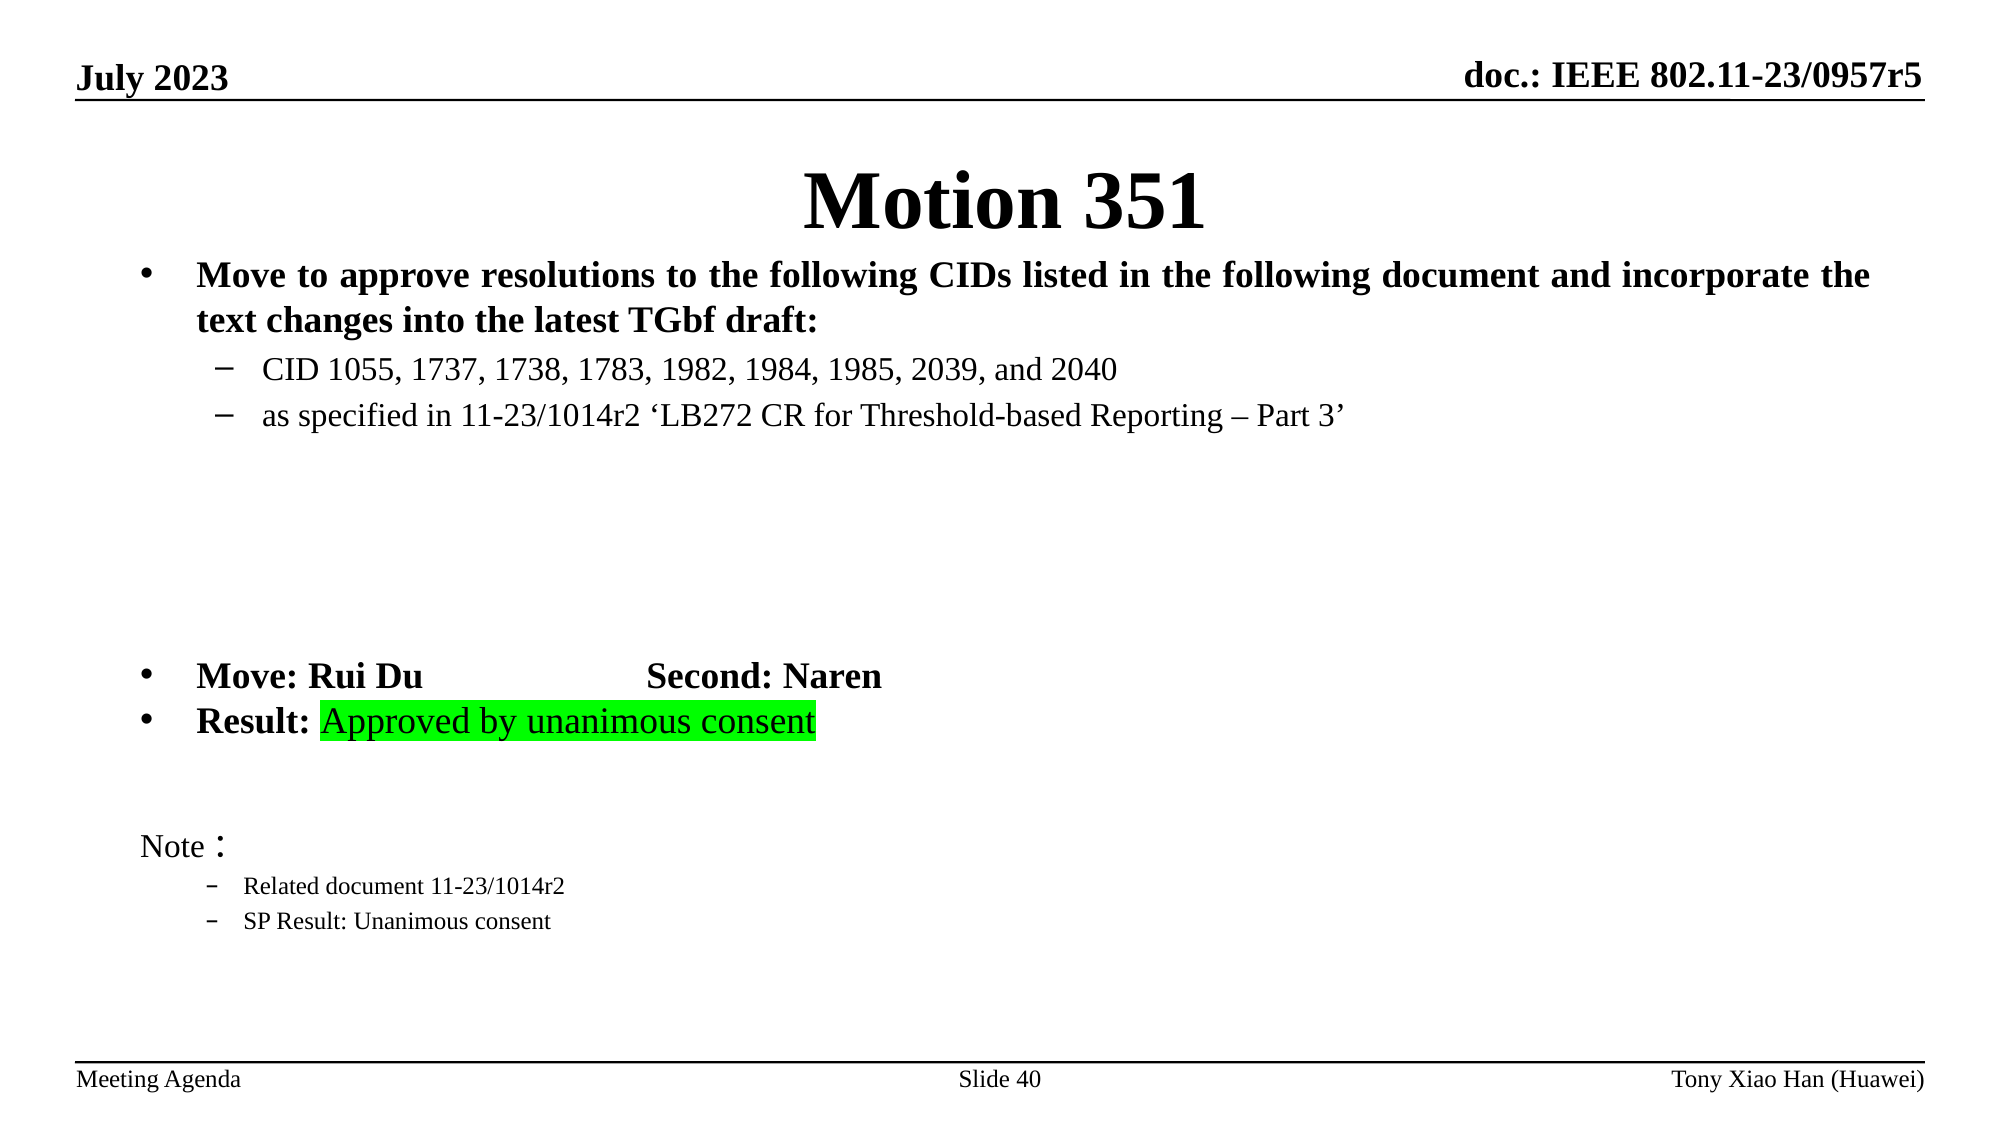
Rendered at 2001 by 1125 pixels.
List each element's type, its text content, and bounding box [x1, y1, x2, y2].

text_box Move to approve resolutions to the following CIDs listed in the following document and incorporate the text changes into the latest TGbf draft: CID 1055, 1737, 1738, 1783, 1982, 1984, 1985, 2039, and 2040 as specified in 11-23/1014r2 ‘LB272 CR for Threshold-based Reporting – Part 3’ Move: Rui Du Second: Naren Result: Approved by unanimous consent Note： Related document 11-23/1014r2 SP Result: Unanimous consent [125, 212, 1888, 900]
text_box Motion 351 [368, 137, 1644, 212]
